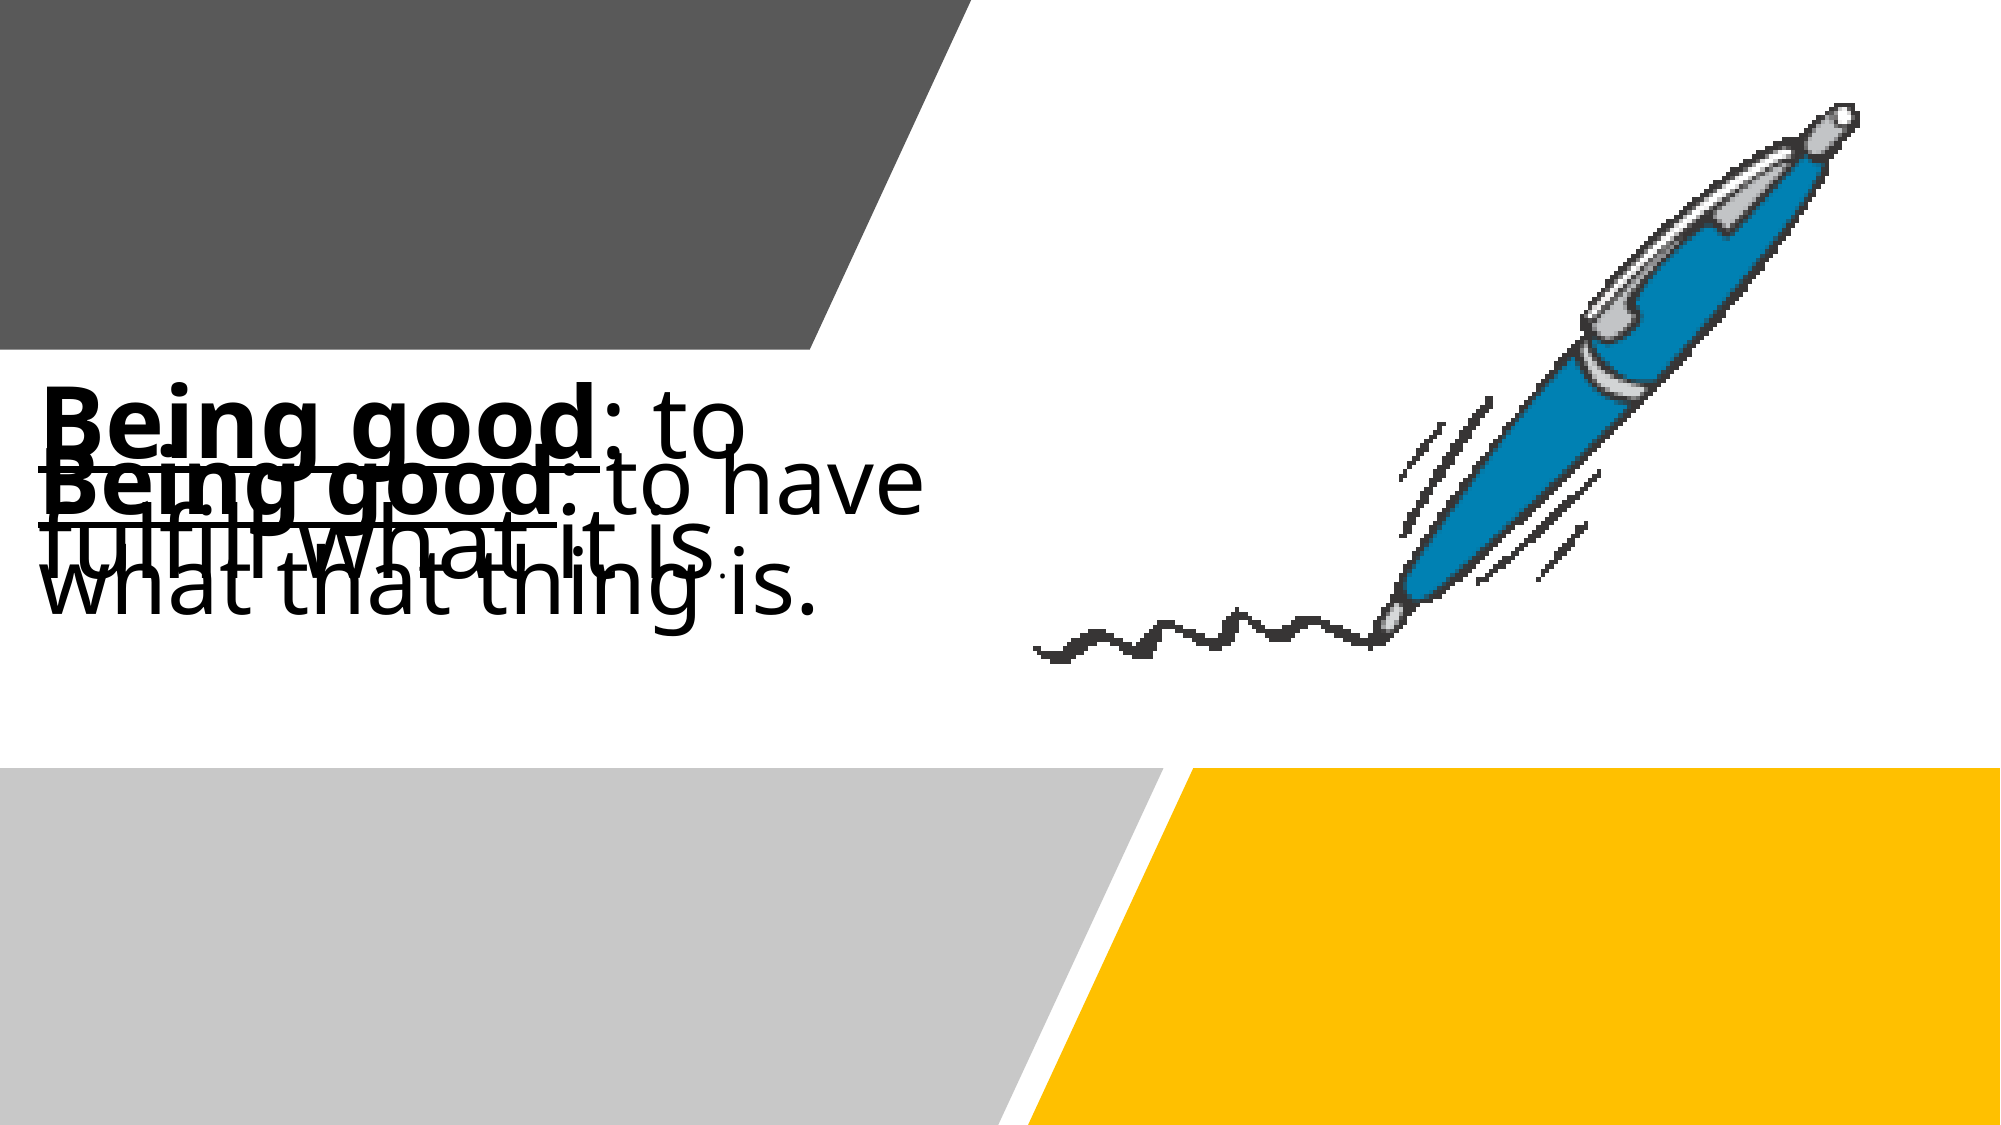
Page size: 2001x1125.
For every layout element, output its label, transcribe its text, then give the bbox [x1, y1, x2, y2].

title Being good: to have what that thing is. [23, 606, 948, 767]
text_box [0, 0, 973, 351]
picture [1033, 103, 1860, 664]
text_box [1026, 767, 2000, 1125]
text_box Being good: to fulfill what it is. [23, 351, 948, 606]
text_box [0, 767, 1166, 1125]
